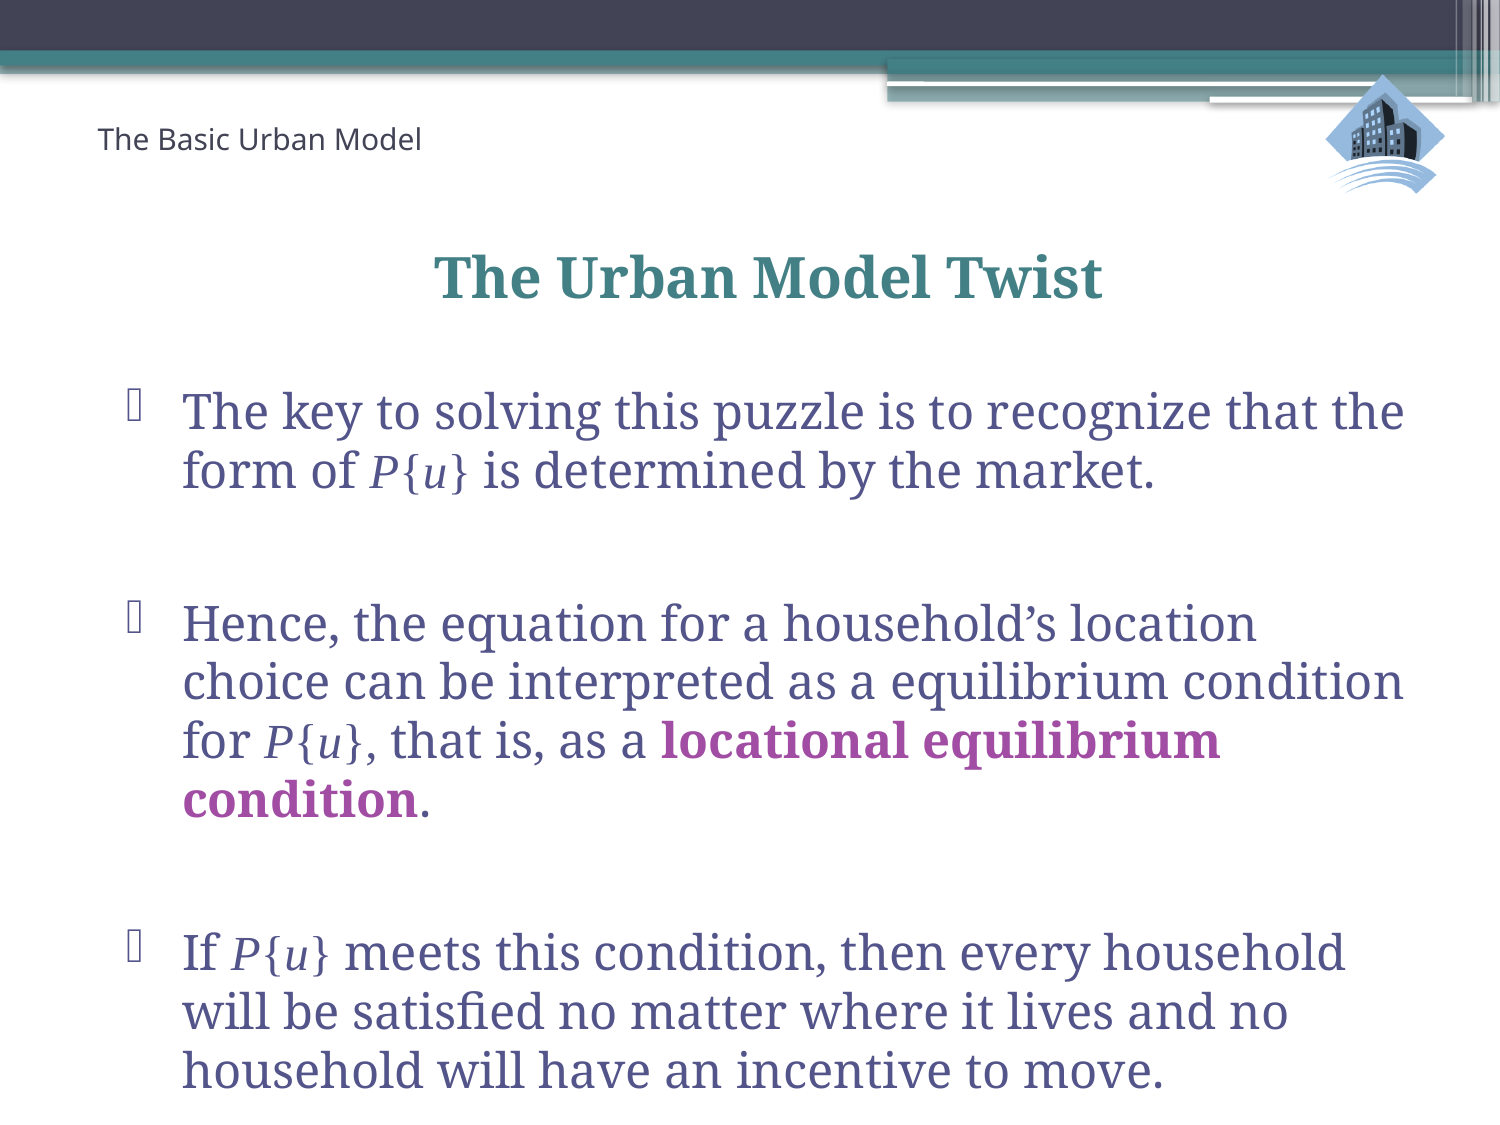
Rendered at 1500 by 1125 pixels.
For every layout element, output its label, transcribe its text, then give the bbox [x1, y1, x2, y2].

picture [1324, 74, 1445, 194]
title The Basic Urban Model [75, 112, 1319, 200]
list The Urban Model Twist The key to solving this puzzle is to recognize that the form of P{u} is determined by the market. Hence, the equation for a household’s location choice can be interpreted as a equilibrium condition for P{u}, that is, as a locational equilibrium condition. If P{u} meets this condition, then every household will be satisfied no matter where it lives and no household will have an incentive to move. [75, 233, 1425, 1113]
